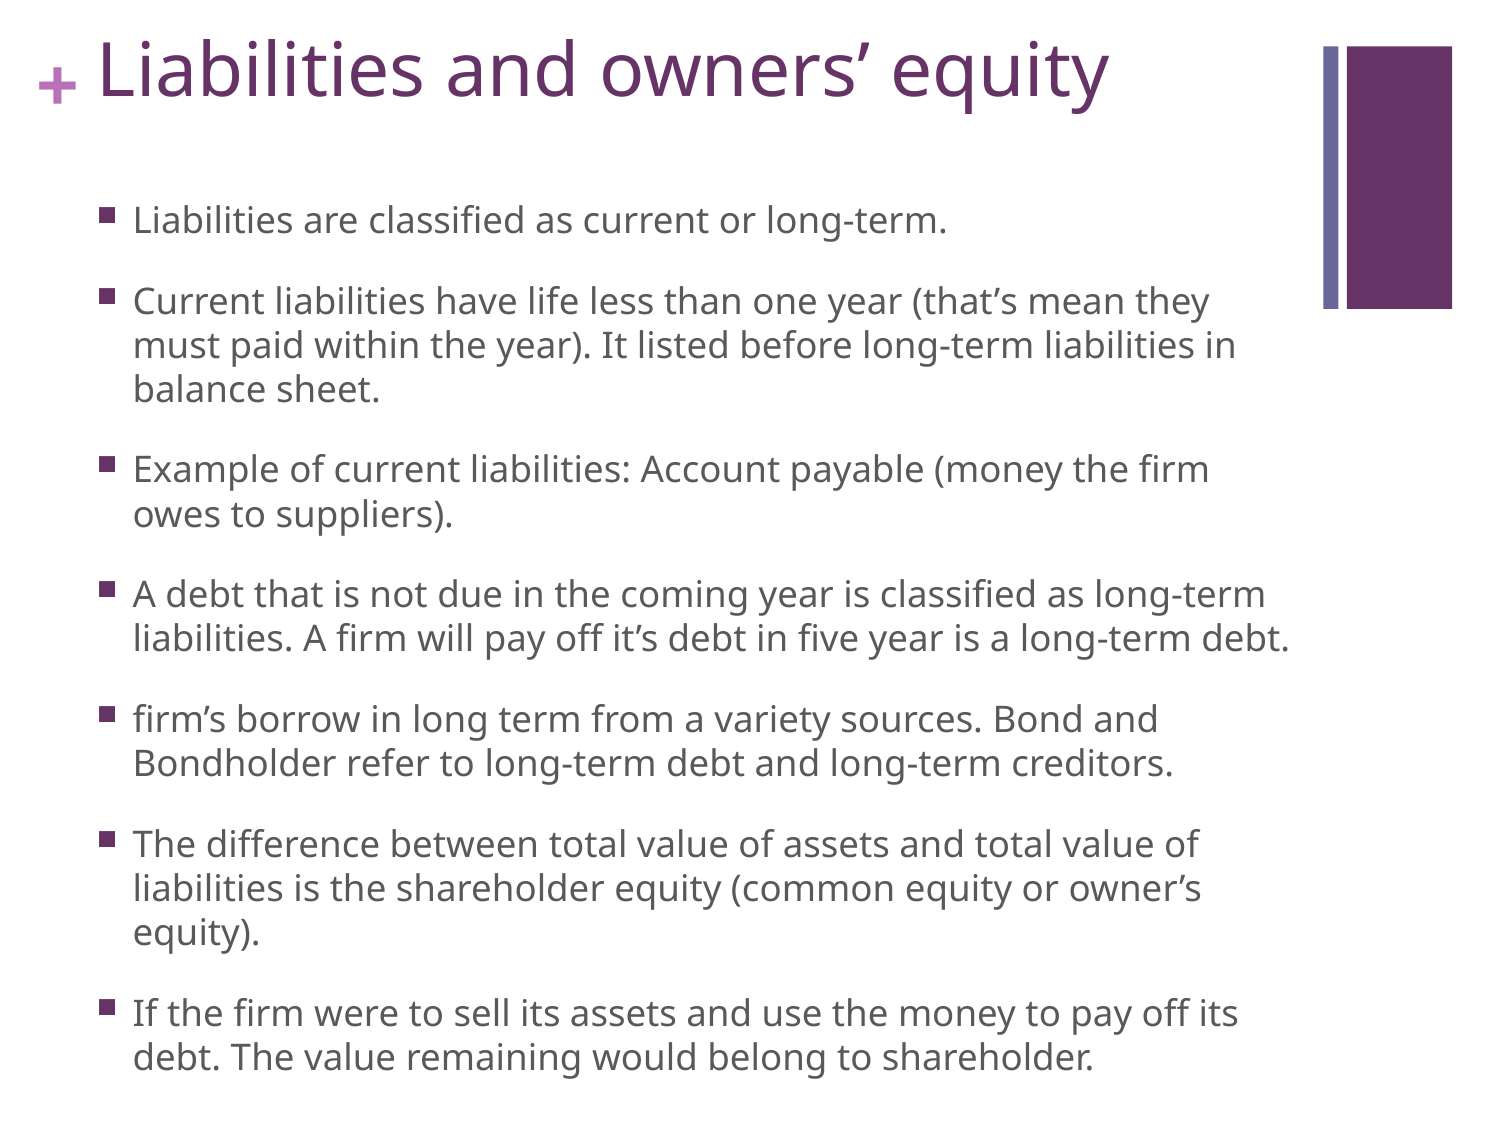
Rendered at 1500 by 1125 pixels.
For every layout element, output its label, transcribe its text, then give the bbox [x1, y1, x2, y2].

list Liabilities are classified as current or long-term. Current liabilities have life less than one year (that’s mean they must paid within the year). It listed before long-term liabilities in balance sheet. Example of current liabilities: Account payable (money the firm owes to suppliers). A debt that is not due in the coming year is classified as long-term liabilities. A firm will pay off it’s debt in five year is a long-term debt. firm’s borrow in long term from a variety sources. Bond and Bondholder refer to long-term debt and long-term creditors. The difference between total value of assets and total value of liabilities is the shareholder equity (common equity or owner’s equity). If the firm were to sell its assets and use the money to pay off its debt. The value remaining would belong to shareholder. [81, 189, 1322, 1105]
title Liabilities and owners’ equity [81, 14, 1322, 189]
